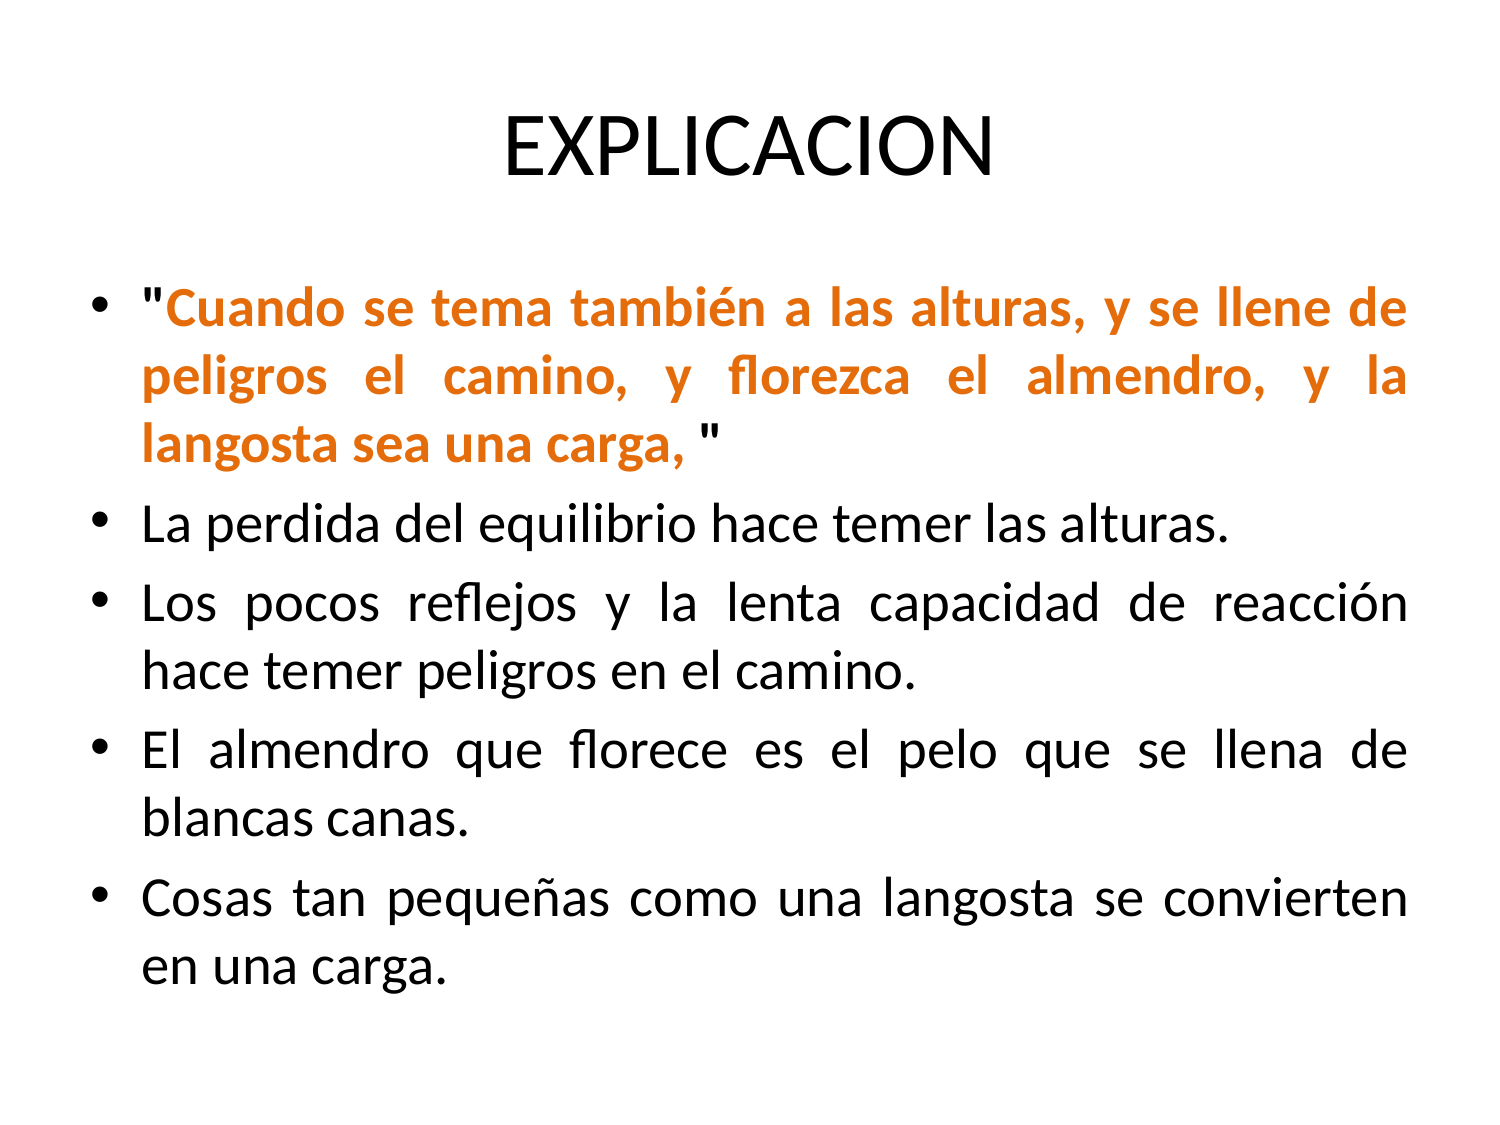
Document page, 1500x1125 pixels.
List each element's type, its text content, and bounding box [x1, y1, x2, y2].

list "Cuando se tema también a las alturas, y se llene de peligros el camino, y florezca el almendro, y la langosta sea una carga, " La perdida del equilibrio hace temer las alturas. Los pocos reflejos y la lenta capacidad de reacción hace temer peligros en el camino. El almendro que florece es el pelo que se llena de blancas canas. Cosas tan pequeñas como una langosta se convierten en una carga. [75, 262, 1425, 1005]
title EXPLICACION [75, 45, 1425, 233]
